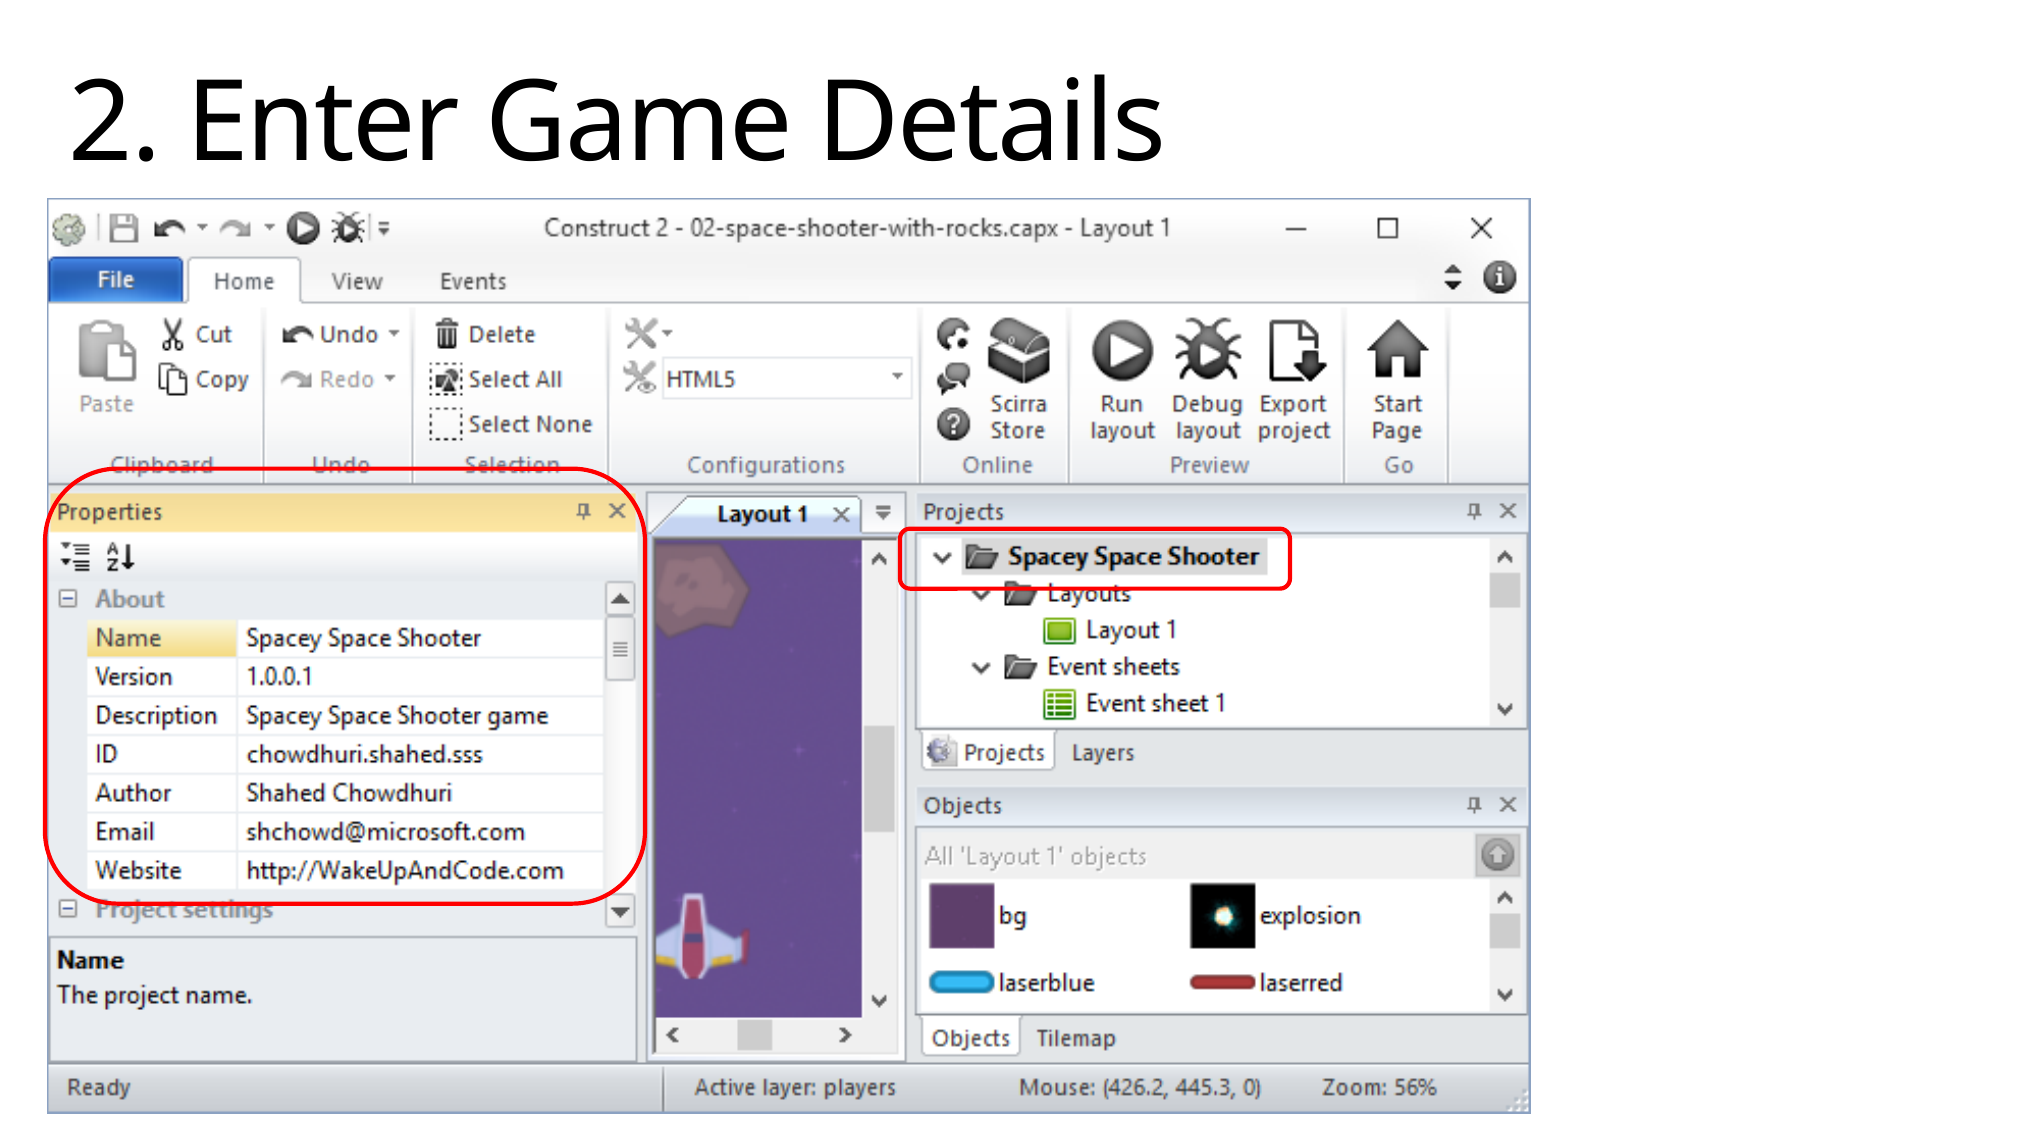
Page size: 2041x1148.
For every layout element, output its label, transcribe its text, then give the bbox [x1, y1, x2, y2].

picture [46, 198, 1531, 1114]
title 2. Enter Game Details [45, 48, 1996, 199]
